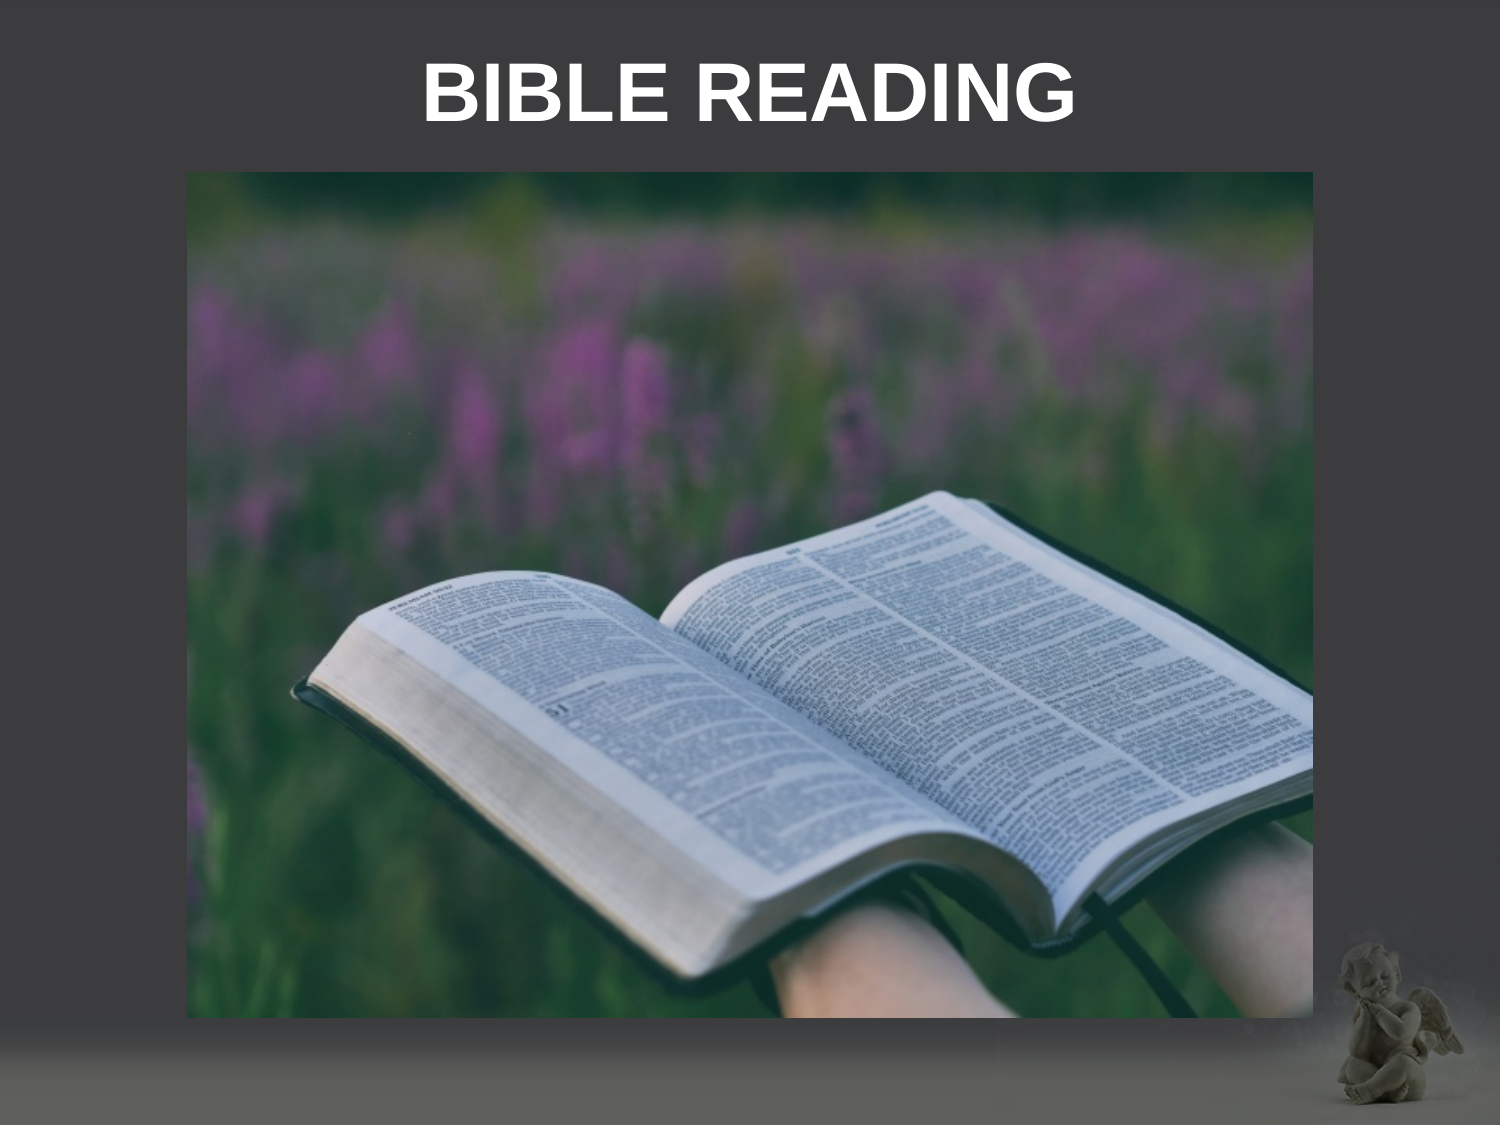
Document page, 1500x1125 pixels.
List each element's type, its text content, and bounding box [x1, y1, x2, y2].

title BIBLE READING [0, 0, 1500, 176]
picture [0, 172, 1500, 1125]
